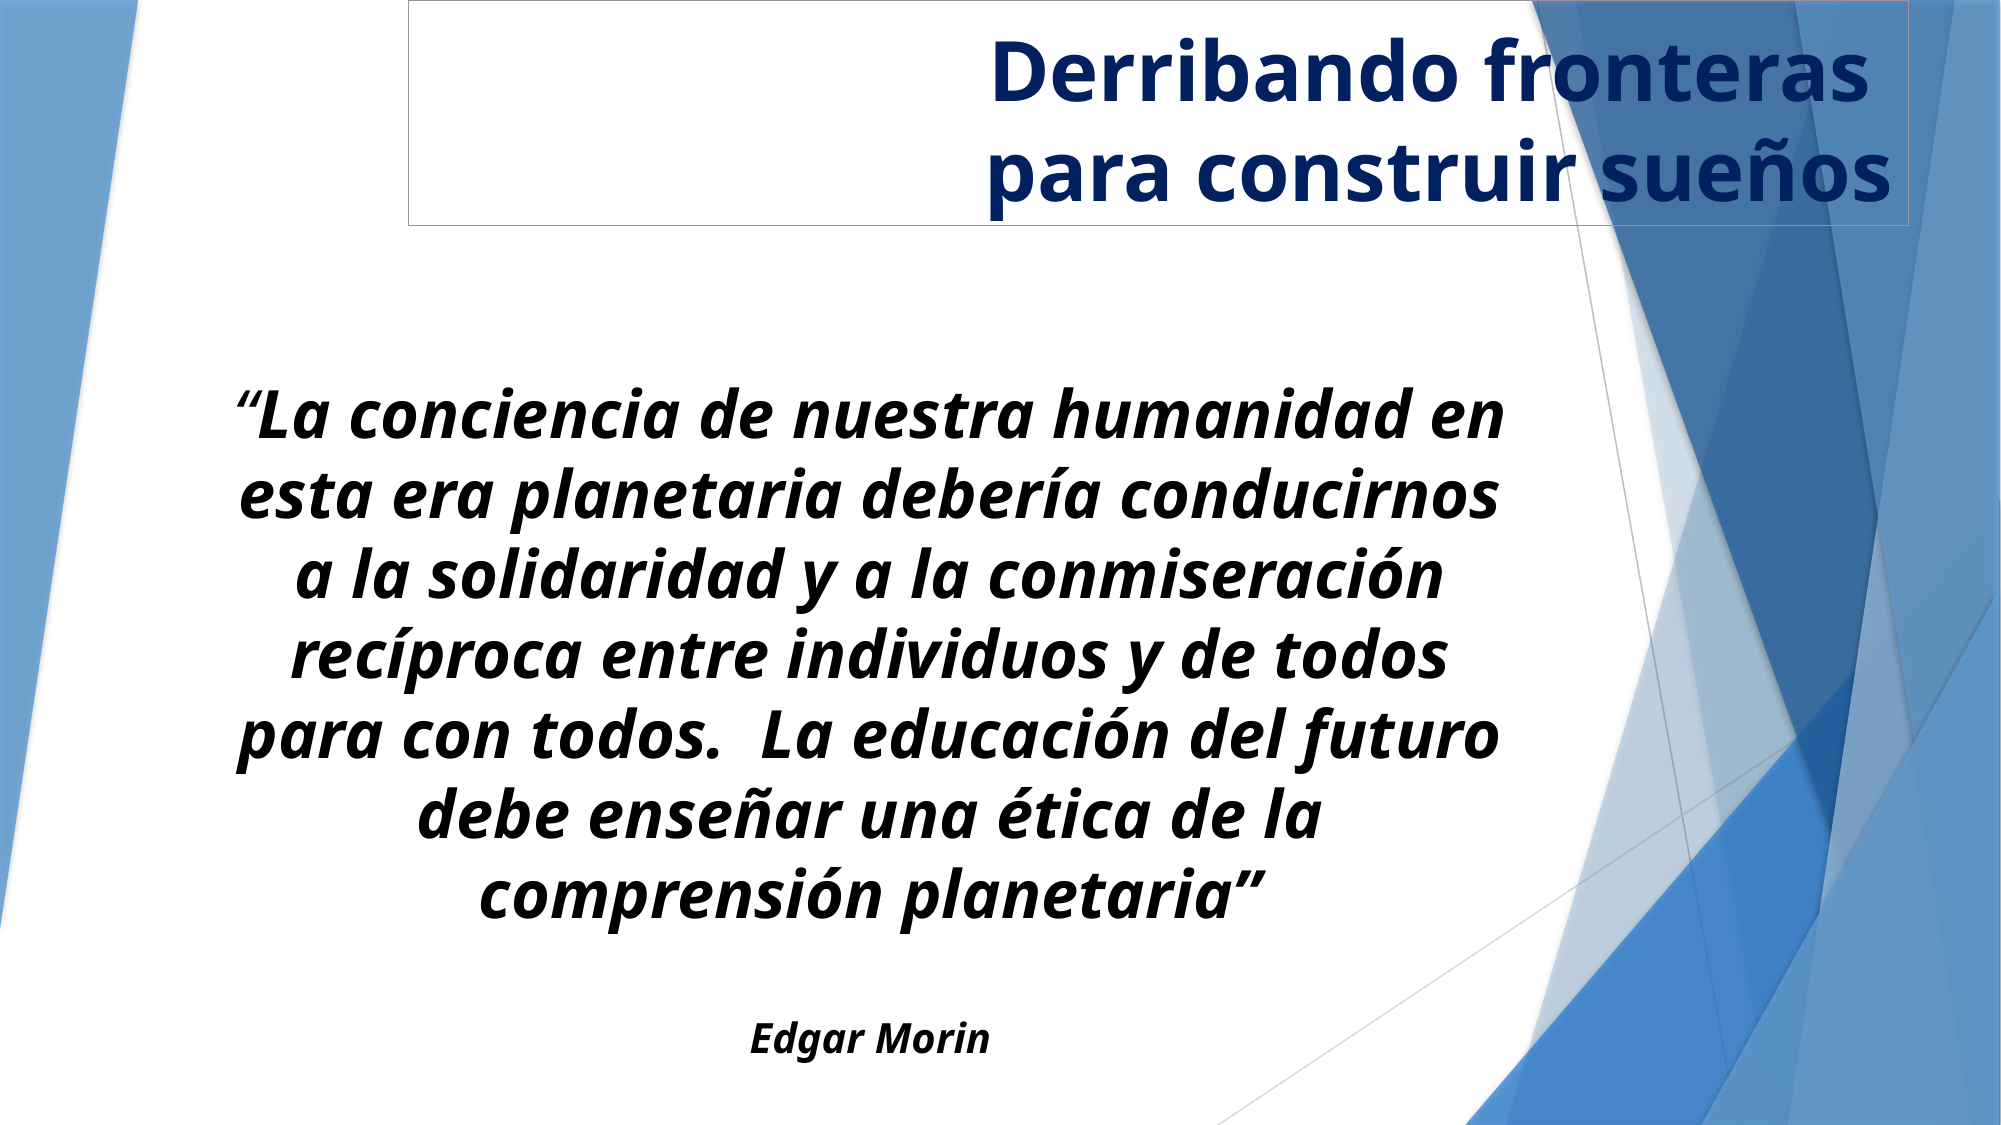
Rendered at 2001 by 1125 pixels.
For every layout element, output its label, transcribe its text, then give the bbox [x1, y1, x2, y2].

title Derribando fronteras para construir sueños [408, 0, 1909, 226]
text_box “La conciencia de nuestra humanidad en esta era planetaria debería conducirnos a la solidaridad y a la conmiseración recíproca entre individuos y de todos para con todos. La educación del futuro debe enseñar una ética de la comprensión planetaria” Edgar Morin [204, 364, 1537, 1070]
